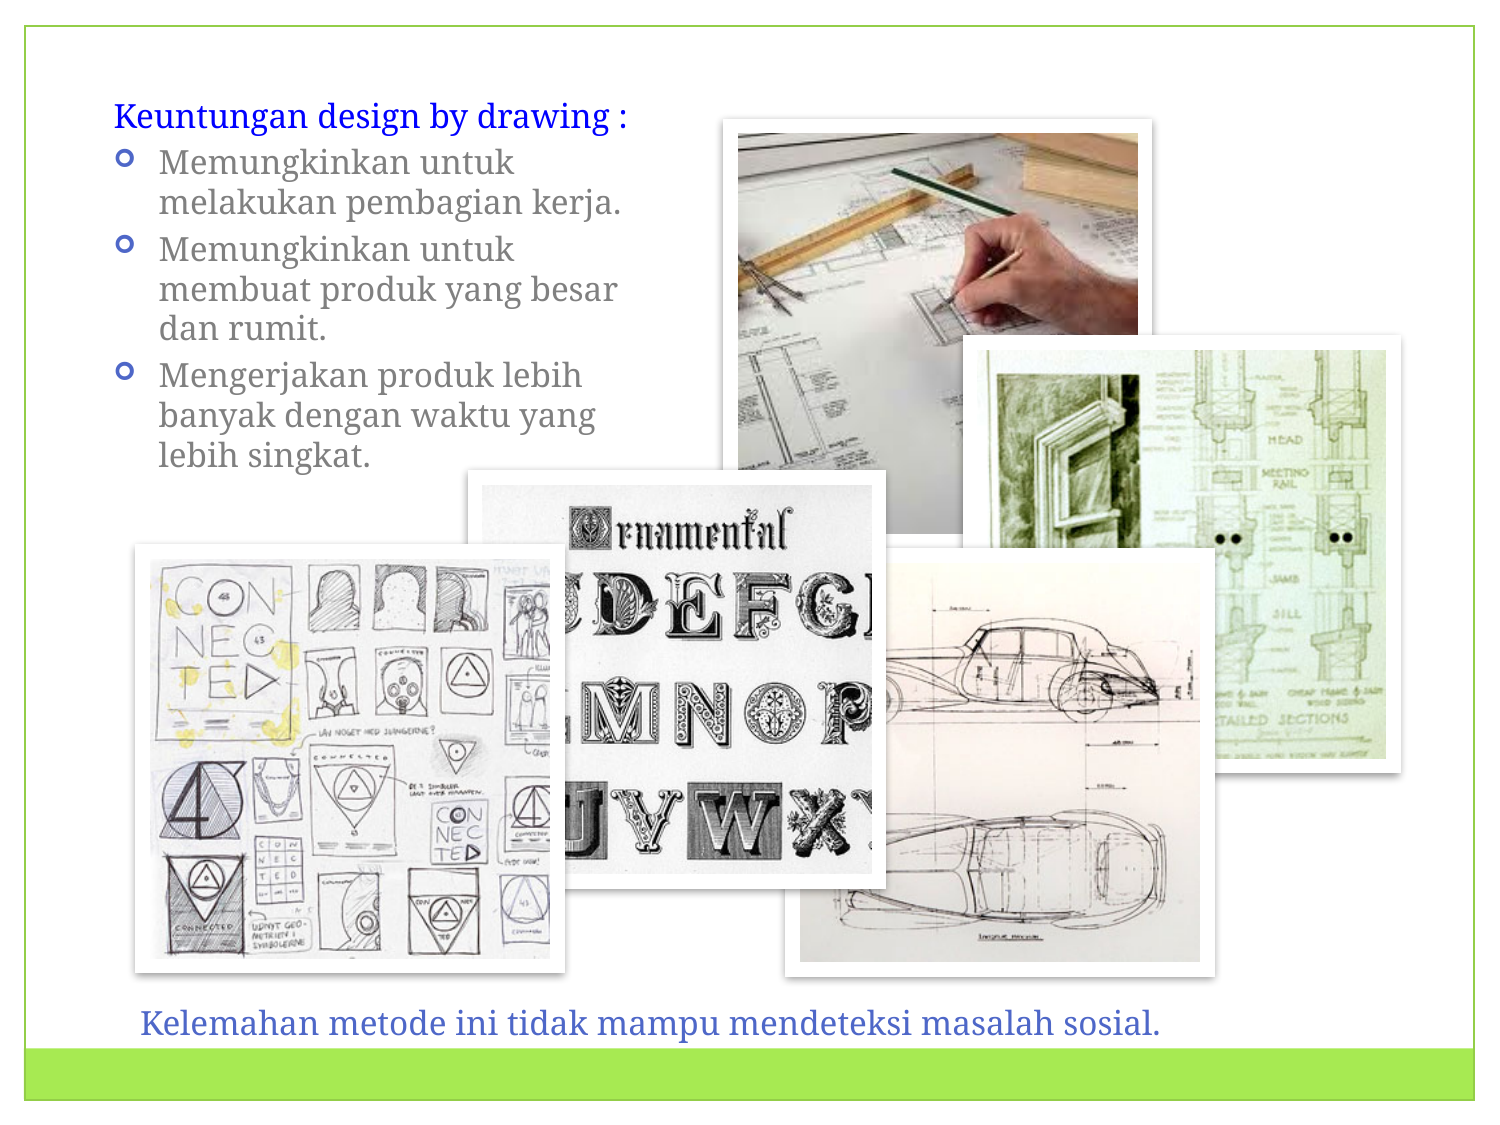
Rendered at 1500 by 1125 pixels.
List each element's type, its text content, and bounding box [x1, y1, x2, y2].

text_box Kelemahan metode ini tidak mampu mendeteksi masalah sosial. [125, 987, 1275, 1050]
text_box Keuntungan design by drawing : Memungkinkan untuk melakukan pembagian kerja. Memungkinkan untuk membuat produk yang besar dan rumit. Mengerjakan produk lebih banyak dengan waktu yang lebih singkat. [87, 87, 677, 500]
picture [149, 133, 1387, 963]
